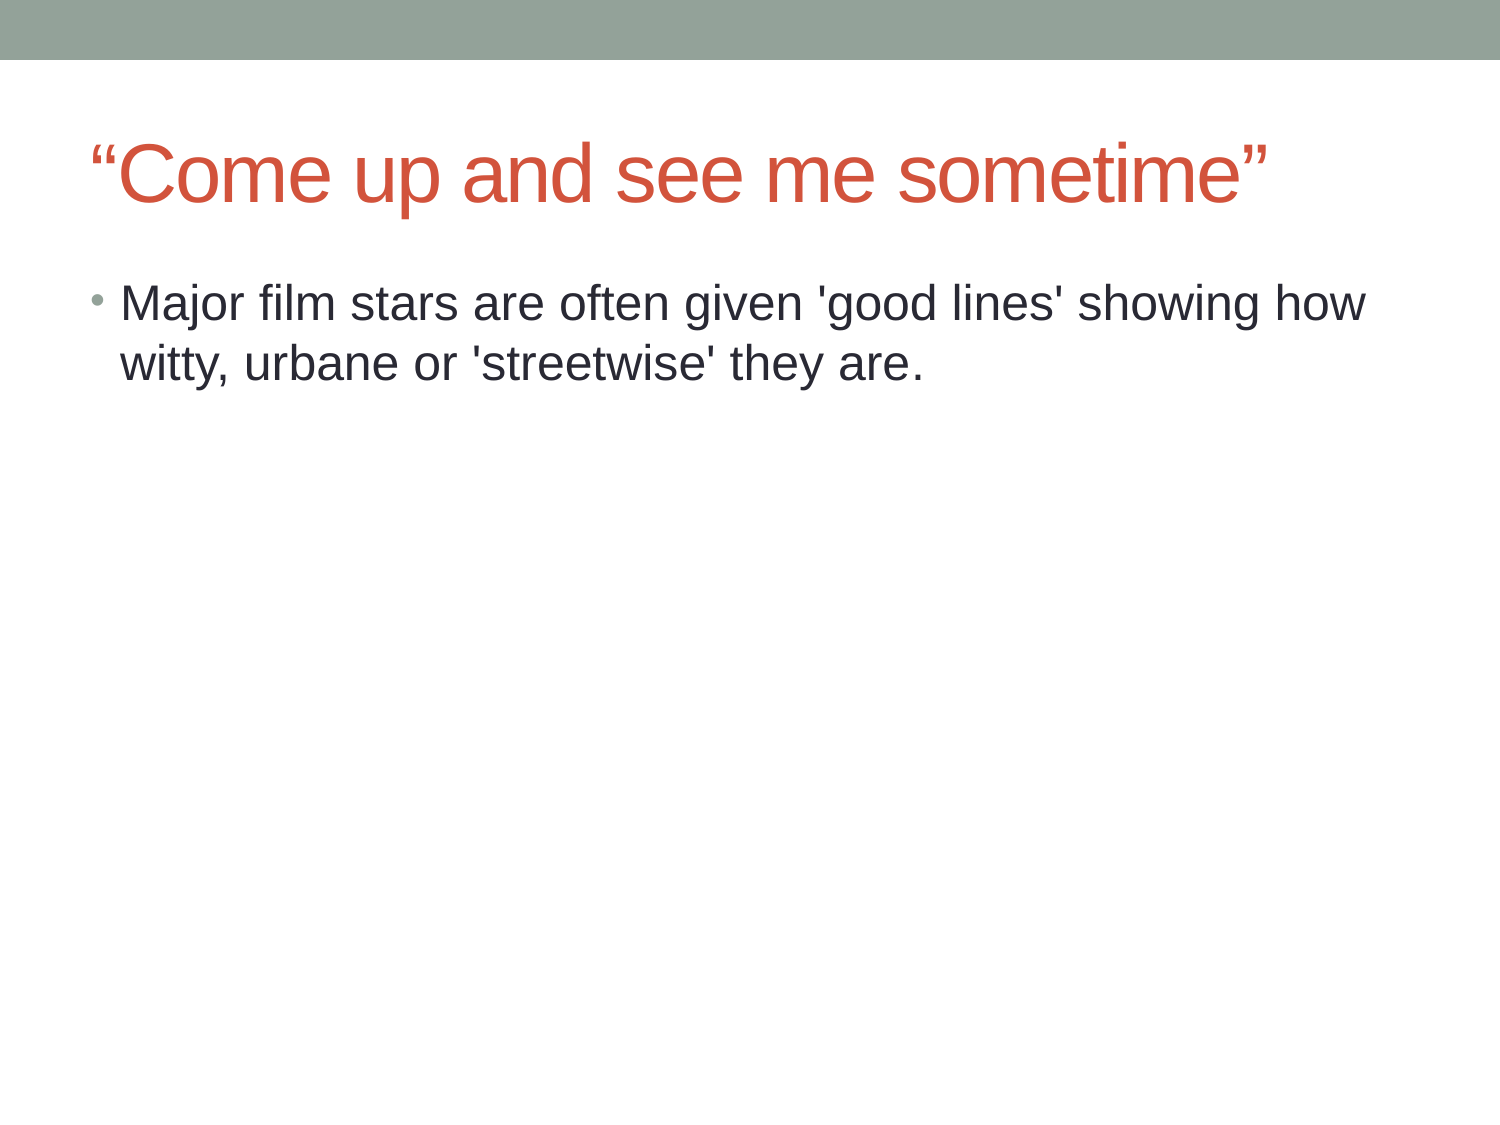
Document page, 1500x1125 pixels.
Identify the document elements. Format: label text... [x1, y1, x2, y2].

list Major film stars are often given 'good lines' showing how witty, urbane or 'streetwise' they are. [75, 262, 1425, 1063]
title “Come up and see me sometime” [75, 87, 1425, 250]
